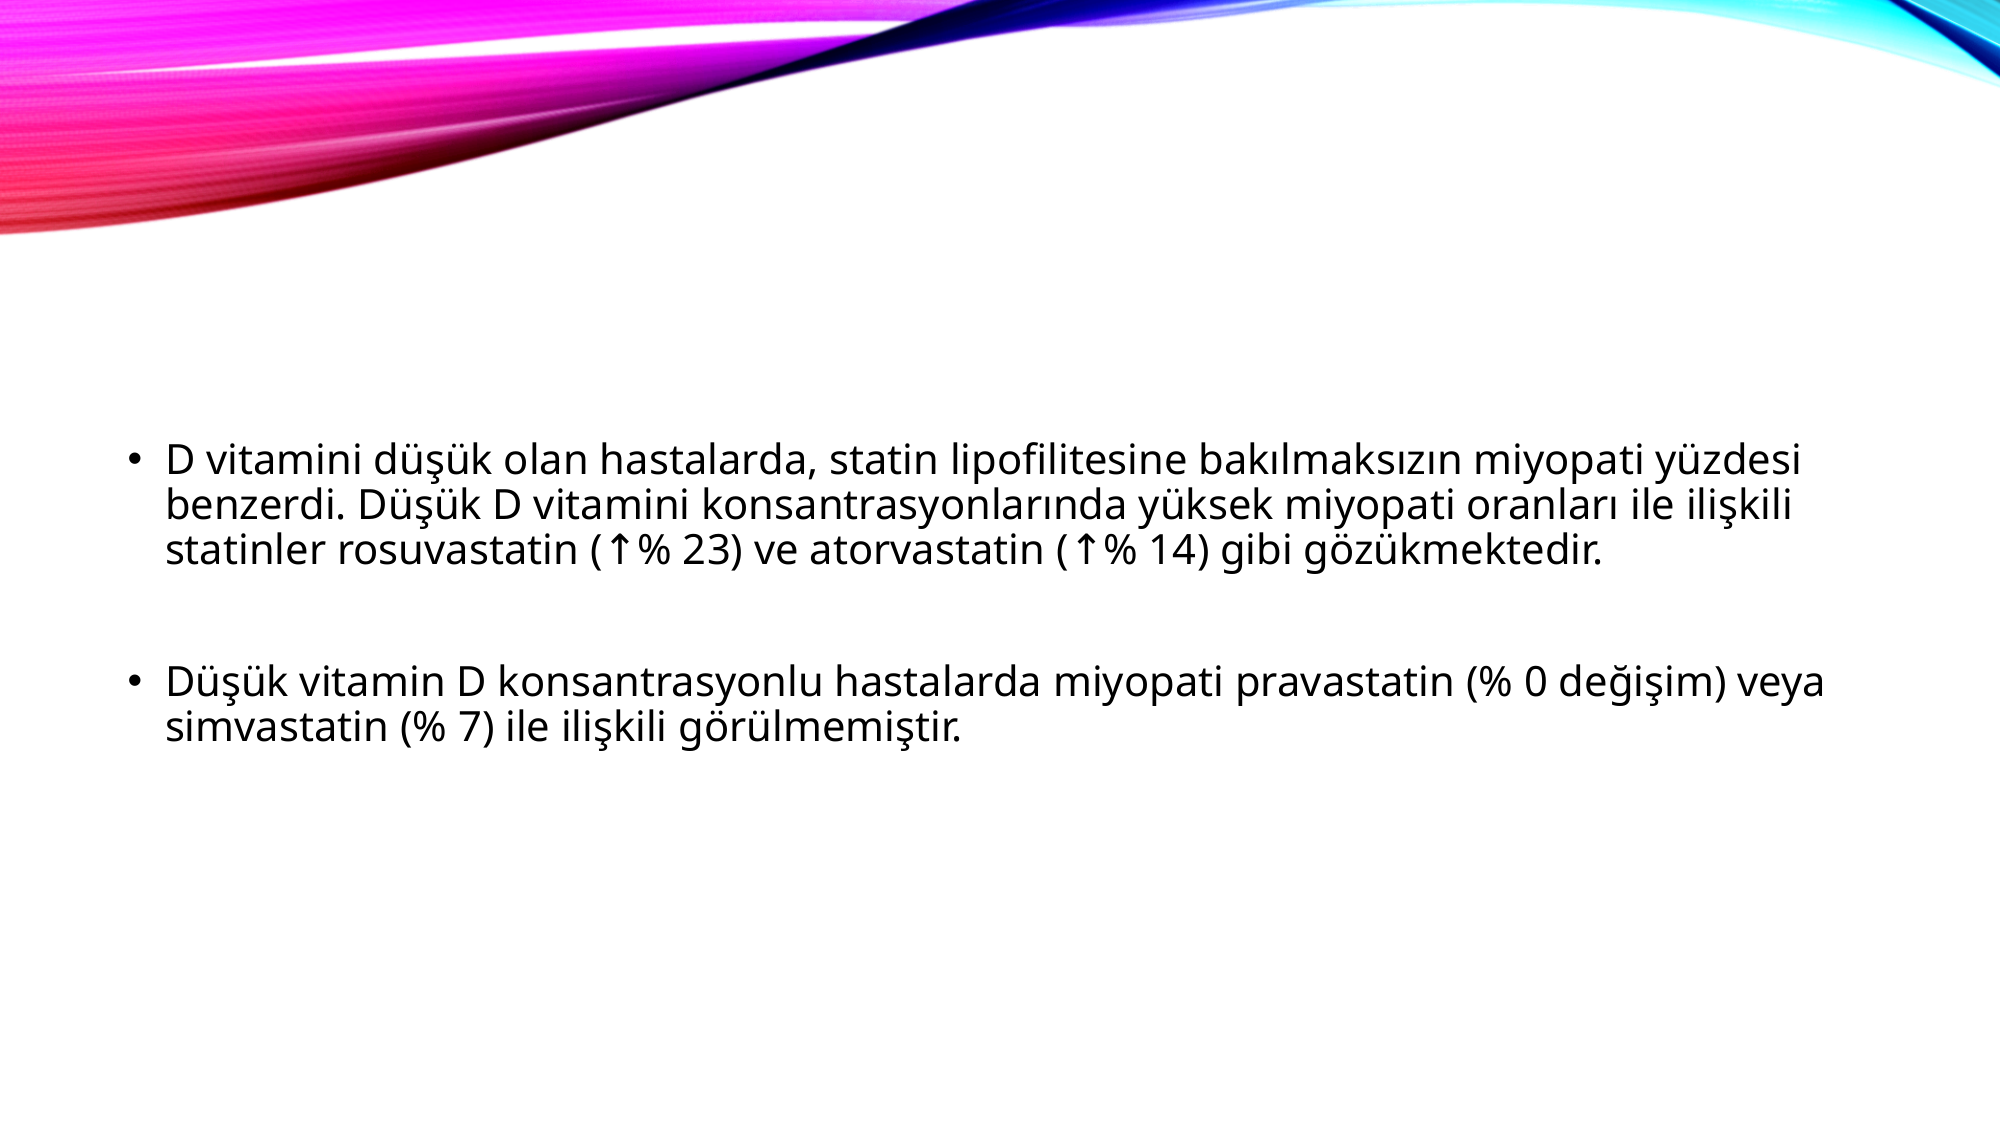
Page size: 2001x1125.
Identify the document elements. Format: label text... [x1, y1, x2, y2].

picture [1910, 0, 2000, 45]
picture [1890, 0, 2000, 75]
picture [0, 0, 2000, 237]
list D vitamini düşük olan hastalarda, statin lipofilitesine bakılmaksızın miyopati yüzdesi benzerdi. Düşük D vitamini konsantrasyonlarında yüksek miyopati oranları ile ilişkili statinler rosuvastatin (↑% 23) ve atorvastatin (↑% 14) gibi gözükmektedir. Düşük vitamin D konsantrasyonlu hastalarda miyopati pravastatin (% 0 değişim) veya simvastatin (% 7) ile ilişkili görülmemiştir. [112, 360, 1888, 1021]
